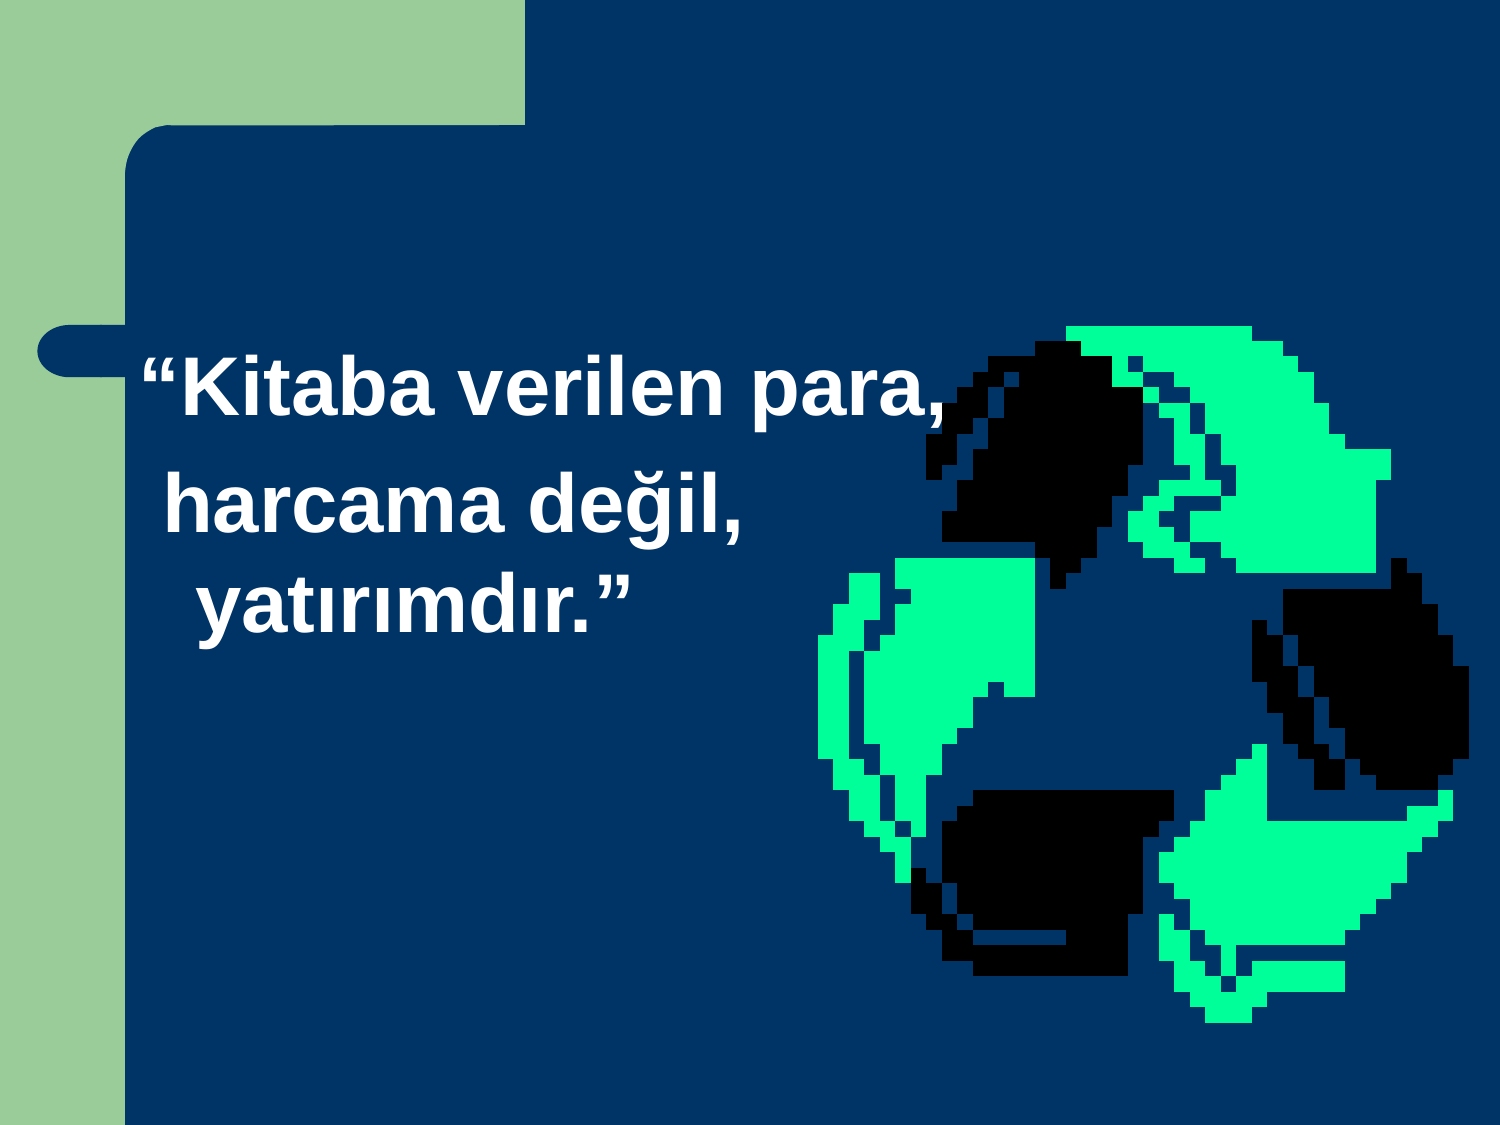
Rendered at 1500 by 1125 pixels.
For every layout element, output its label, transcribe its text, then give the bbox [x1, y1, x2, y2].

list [803, 325, 1500, 1024]
list “Kitaba verilen para, harcama değil, yatırımdır.” [123, 324, 804, 963]
